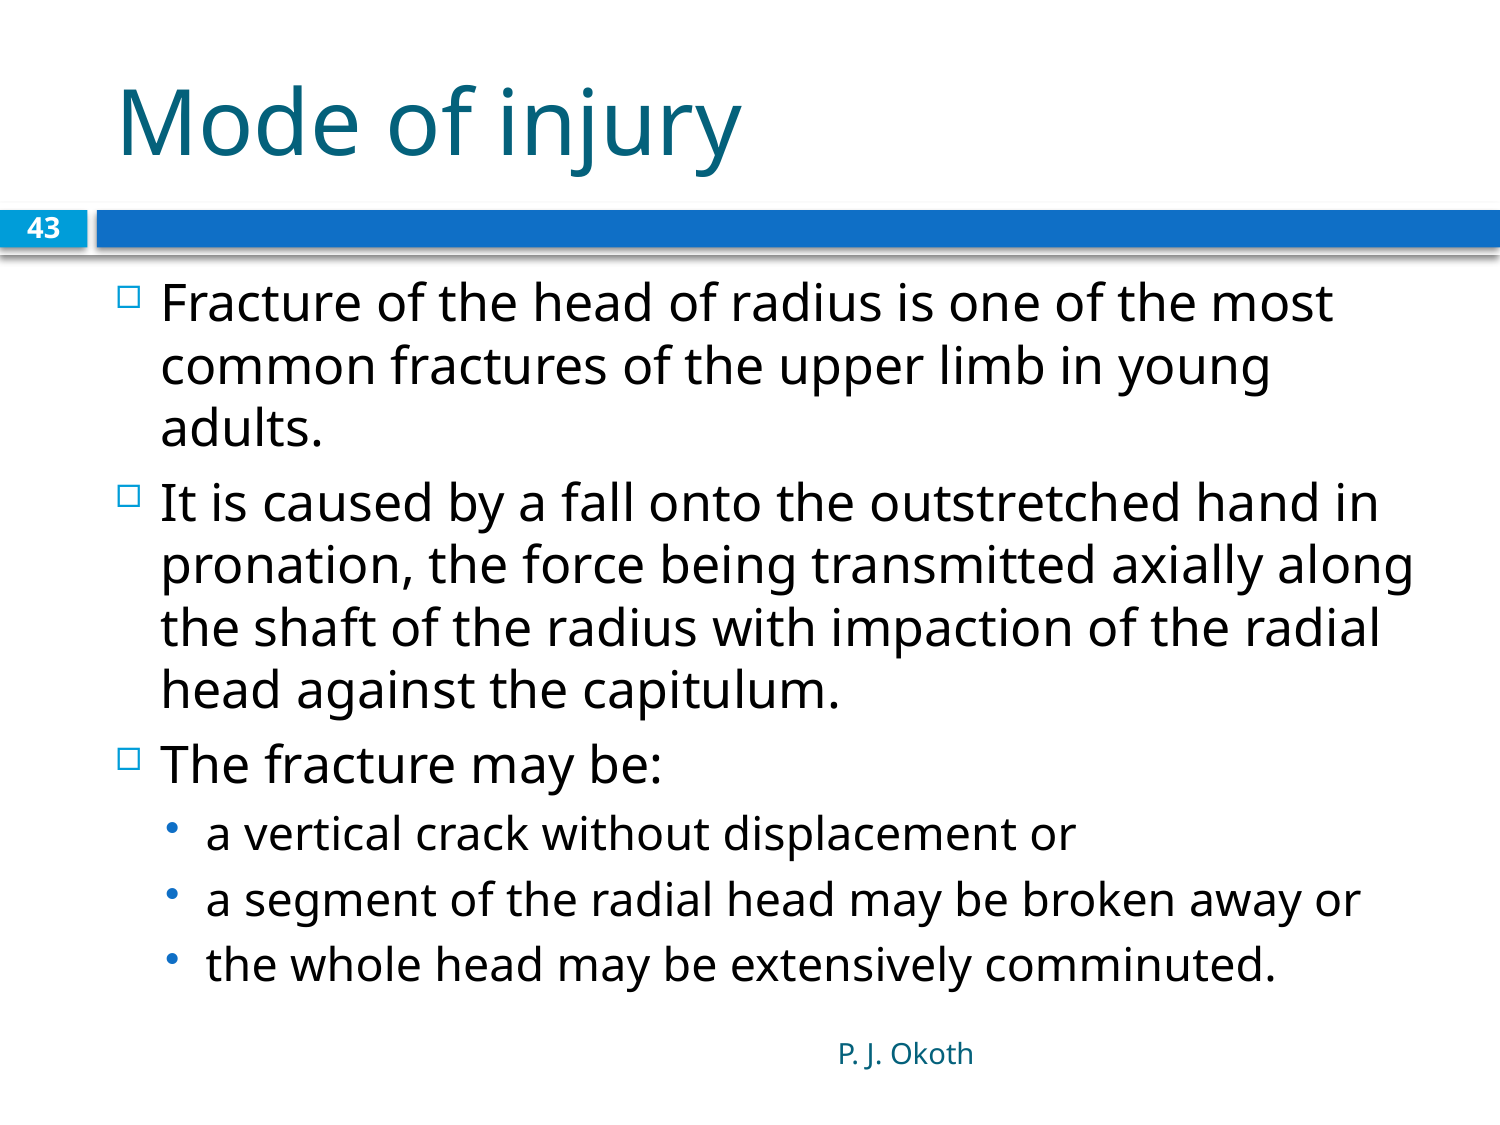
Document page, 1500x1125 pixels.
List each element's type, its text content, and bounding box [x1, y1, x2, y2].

slide_number 43 [0, 208, 88, 249]
title Mode of injury [100, 37, 1438, 200]
footer P. J. Okoth [99, 1024, 990, 1085]
list Fracture of the head of radius is one of the most common fractures of the upper limb in young adults. It is caused by a fall onto the outstretched hand in pronation, the force being transmitted axially along the shaft of the radius with impaction of the radial head against the capitulum. The fracture may be: a vertical crack without displacement or a segment of the radial head may be broken away or the whole head may be extensively comminuted. [100, 262, 1438, 1000]
